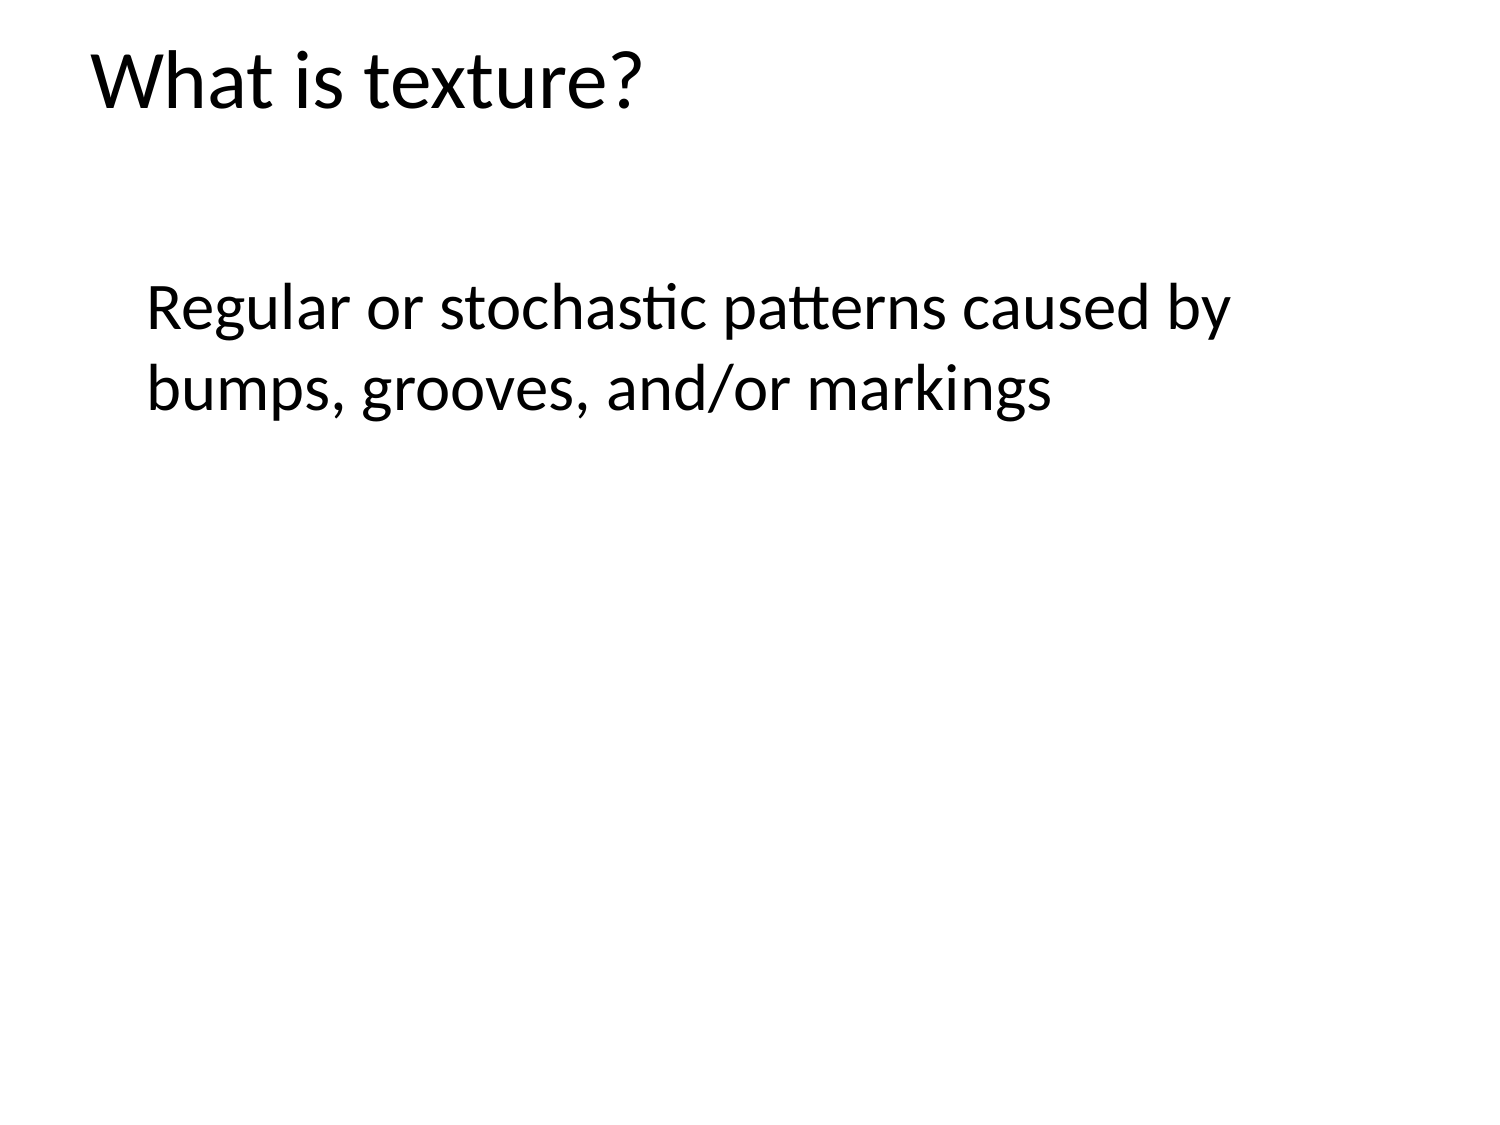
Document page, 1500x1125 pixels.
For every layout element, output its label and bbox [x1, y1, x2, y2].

title [75, 0, 1425, 150]
list [75, 162, 1425, 1005]
